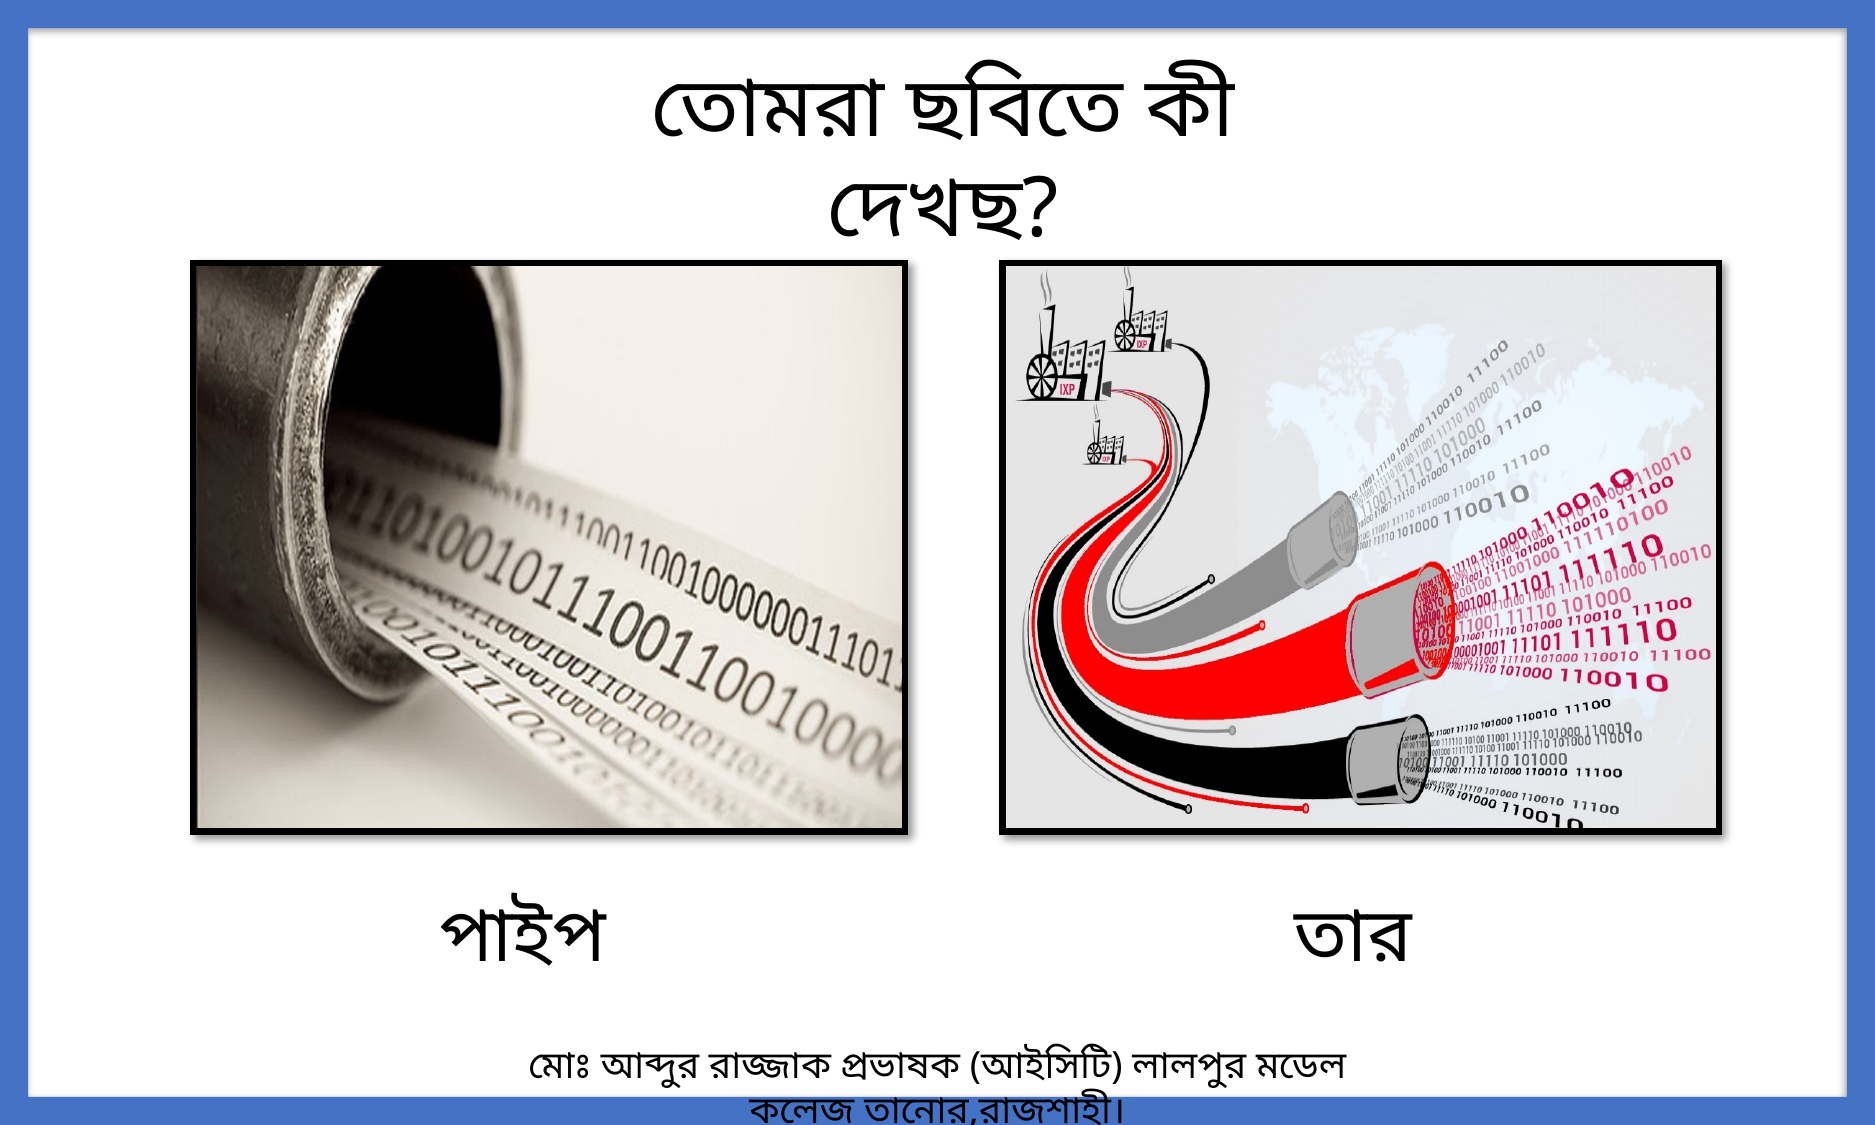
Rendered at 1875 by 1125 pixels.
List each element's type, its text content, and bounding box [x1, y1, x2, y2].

picture [196, 265, 903, 829]
text_box তার [1279, 879, 1427, 985]
text_box পাইপ [424, 879, 622, 985]
text_box তোমরা ছবিতে কী দেখছ? [549, 45, 1338, 260]
picture [1005, 265, 1716, 829]
